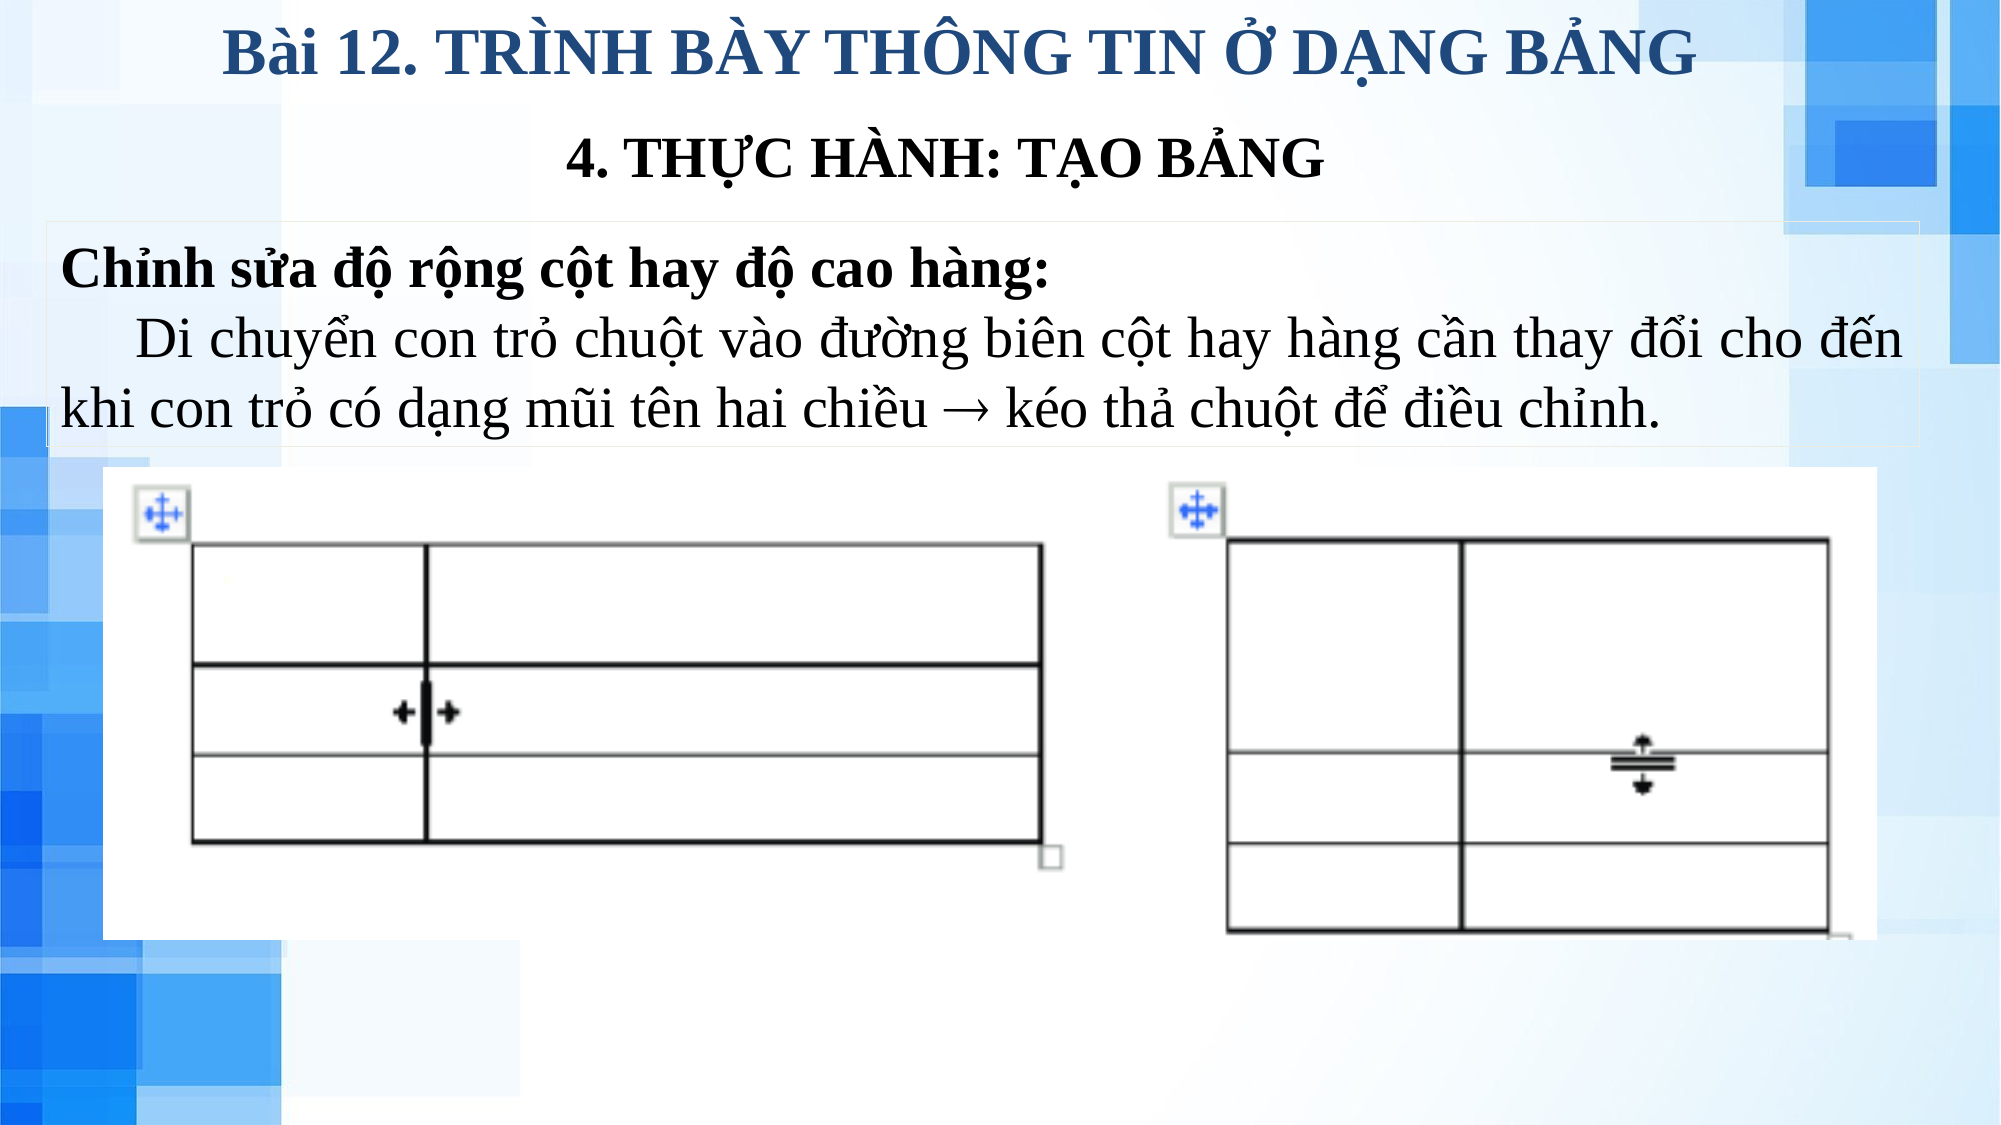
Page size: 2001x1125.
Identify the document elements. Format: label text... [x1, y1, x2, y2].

title 4. THỰC HÀNH: TẠO BẢNG [46, 106, 1847, 203]
picture [0, 0, 2001, 1125]
text_box Bài 12. TRÌNH BÀY THÔNG TIN Ở DẠNG BẢNG [46, 0, 1878, 88]
text_box Chỉnh sửa độ rộng cột hay độ cao hàng: Di chuyển con trỏ chuột vào đường biên cột hay hàng cần thay đổi cho đến khi con trỏ có dạng mũi tên hai chiều  kéo thả chuột để điều chỉnh. [46, 221, 1920, 447]
